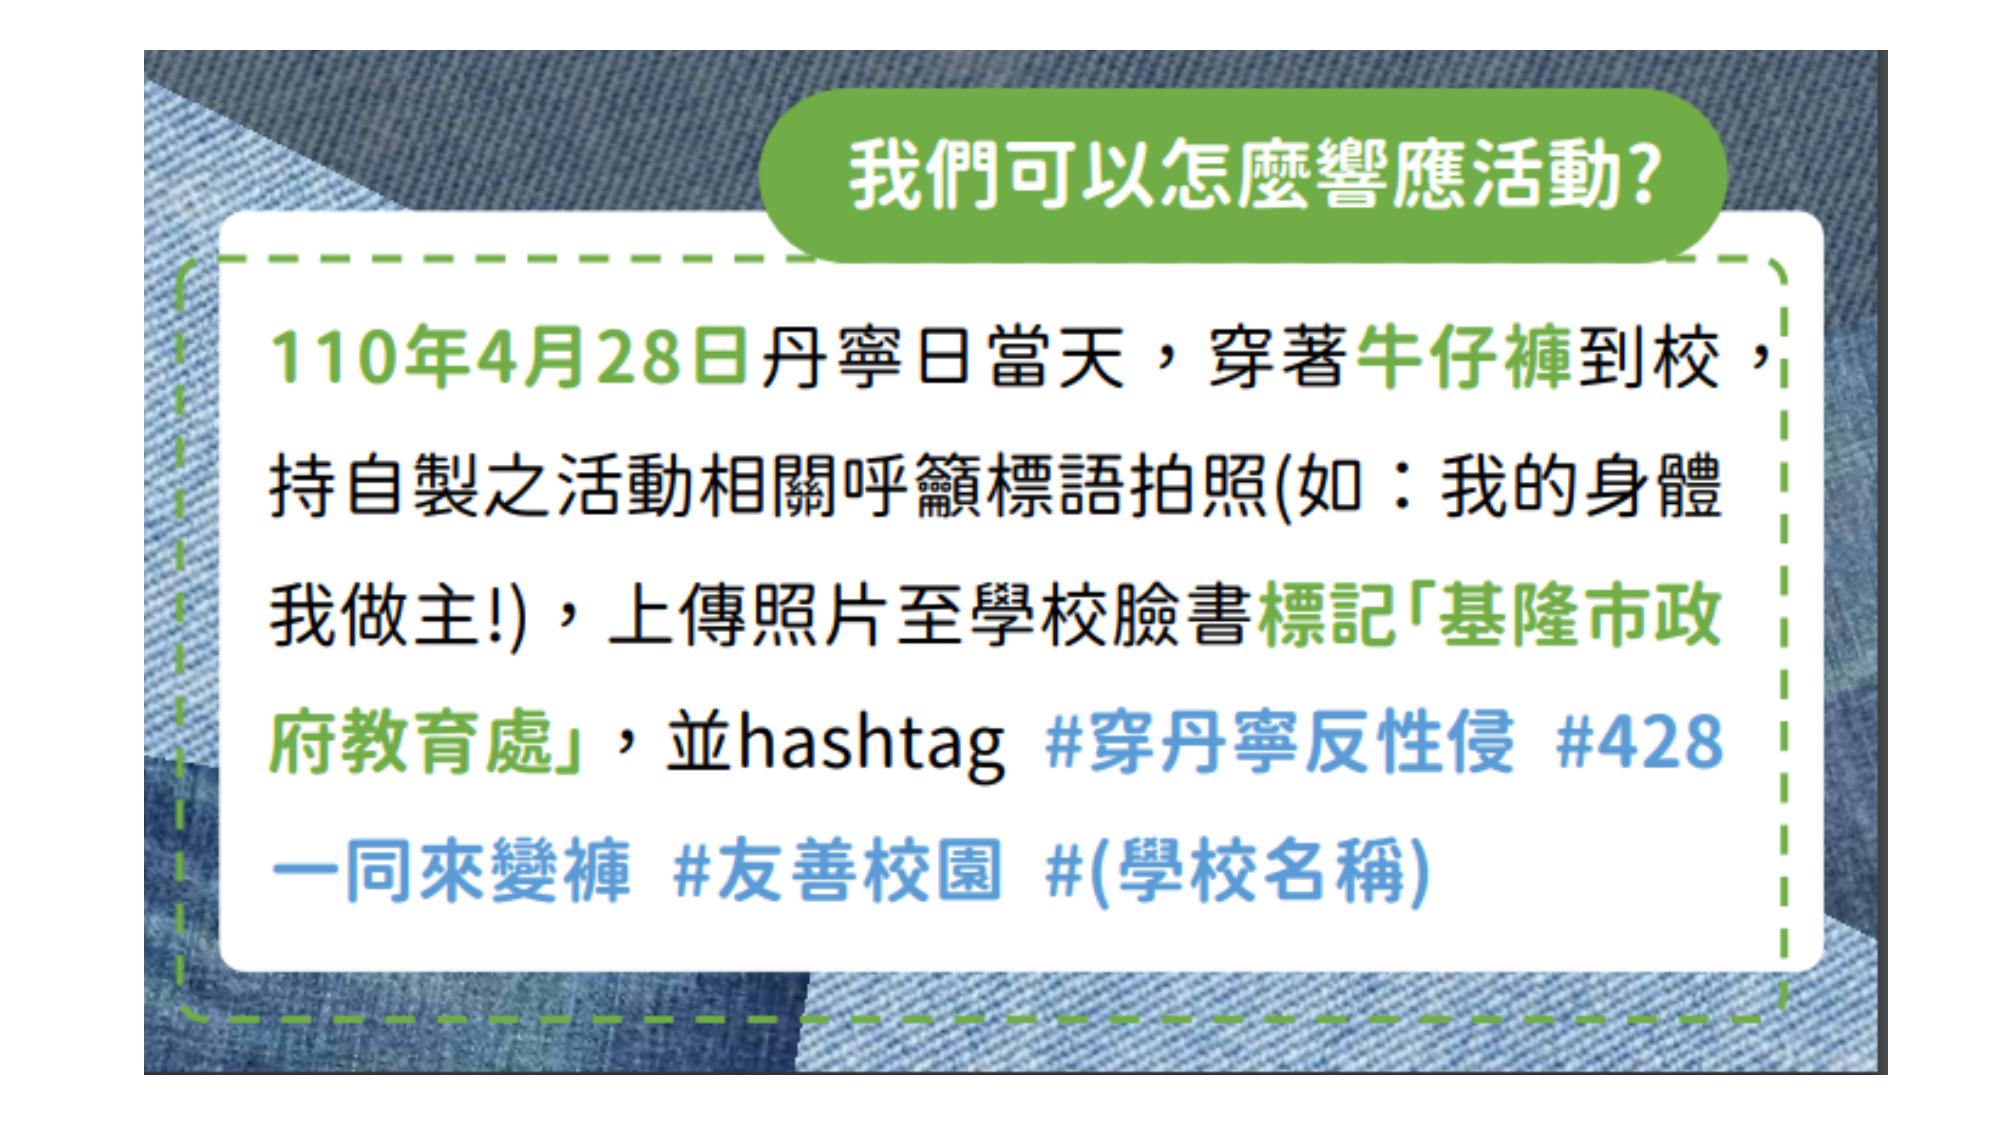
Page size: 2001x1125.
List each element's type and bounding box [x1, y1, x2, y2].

picture [144, 50, 1888, 1075]
